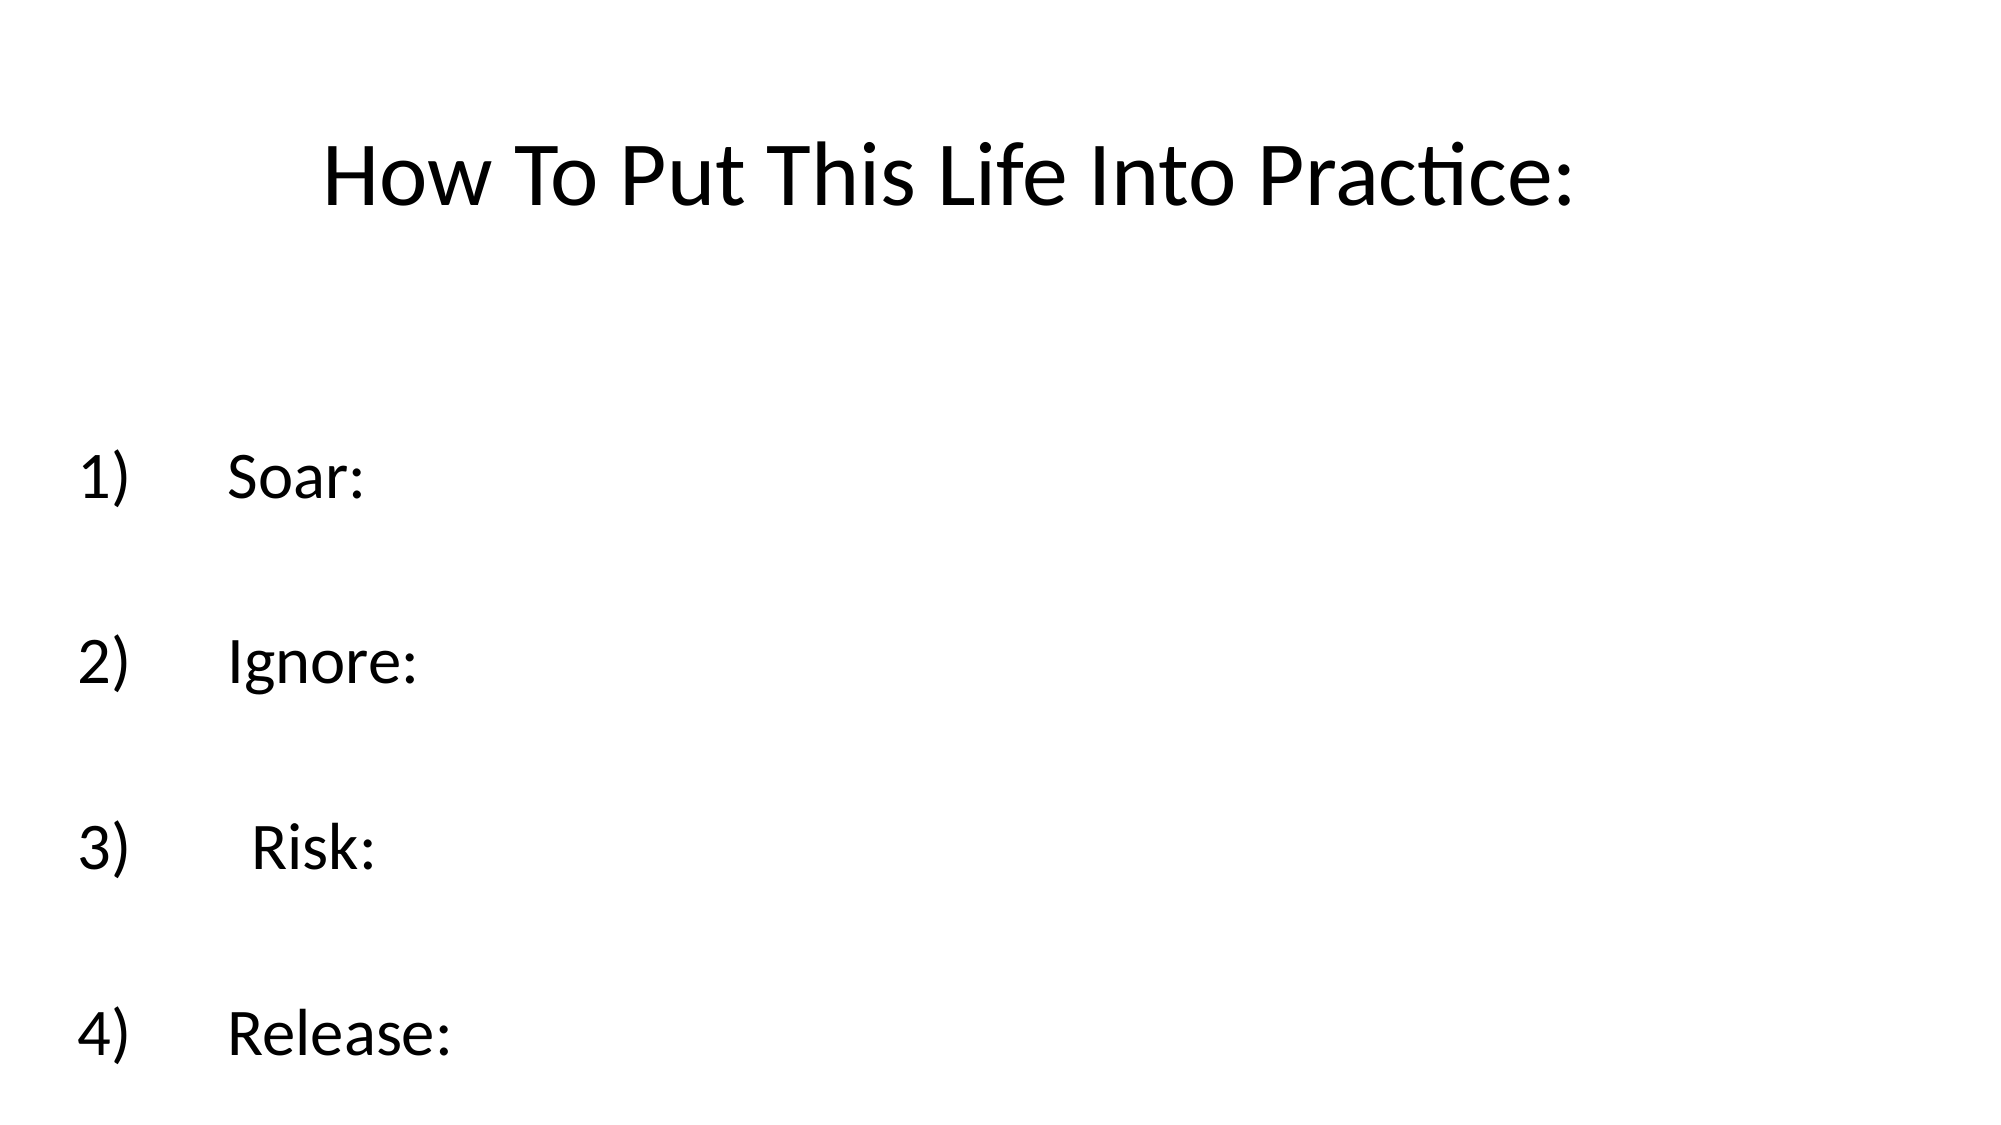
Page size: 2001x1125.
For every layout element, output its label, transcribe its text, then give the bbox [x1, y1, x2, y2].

list How To Put This Life Into Practice: 1) Soar: 2) Ignore: 3) Risk: 4) Release: [62, 118, 1861, 1086]
